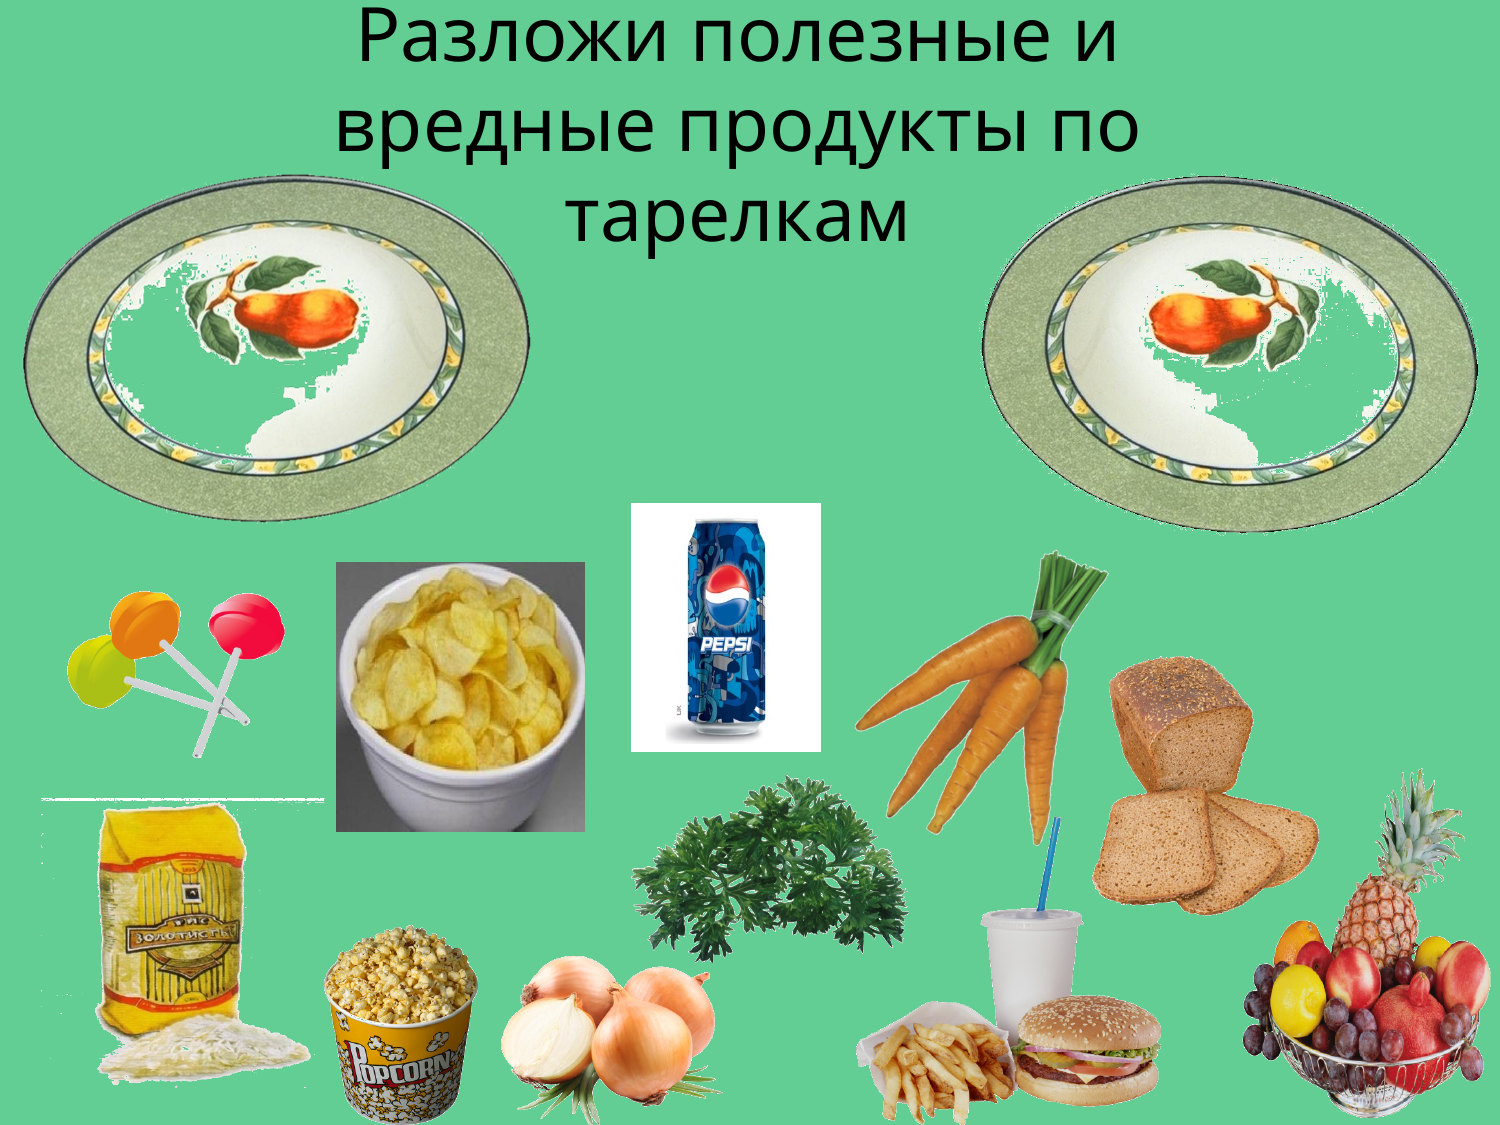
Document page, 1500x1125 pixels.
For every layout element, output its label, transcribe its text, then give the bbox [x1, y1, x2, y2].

picture [64, 585, 288, 758]
picture [631, 503, 822, 752]
picture [336, 562, 585, 832]
picture [501, 160, 1500, 1125]
title Разложи полезные и вредные продукты по тарелкам [242, 30, 1235, 121]
picture [0, 160, 540, 537]
picture [41, 798, 478, 1125]
